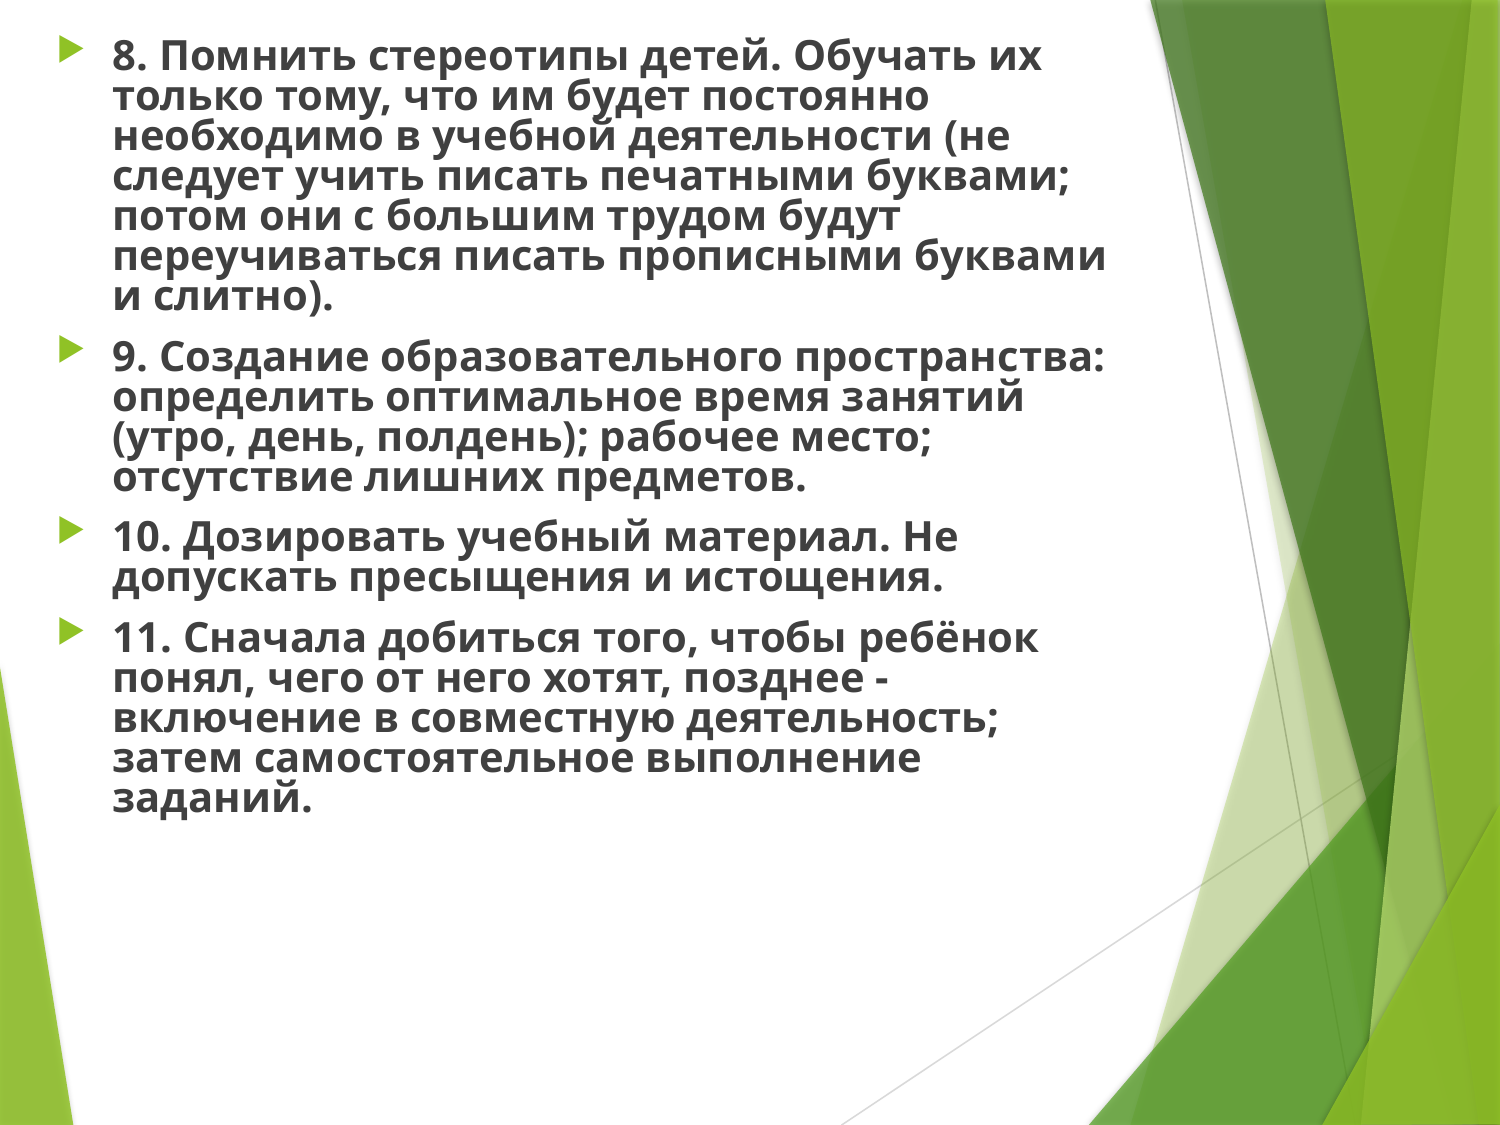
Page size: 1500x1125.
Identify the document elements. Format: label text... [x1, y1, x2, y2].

list 8. Помнить стереотипы детей. Обучать их только тому, что им будет постоянно необходимо в учебной деятельности (не следует учить писать печатными буквами; потом они с большим трудом будут переучиваться писать прописными буквами и слитно). 9. Создание образовательного пространства: определить оптимальное время занятий (утро, день, полдень); рабочее место; отсутствие лишних предметов. 10. Дозировать учебный материал. Не допускать пресыщения и истощения. 11. Сначала добиться того, чтобы ребёнок понял, чего от него хотят, позднее - включение в совместную деятельность; затем самостоятельное выполнение заданий. [41, 30, 1140, 1012]
